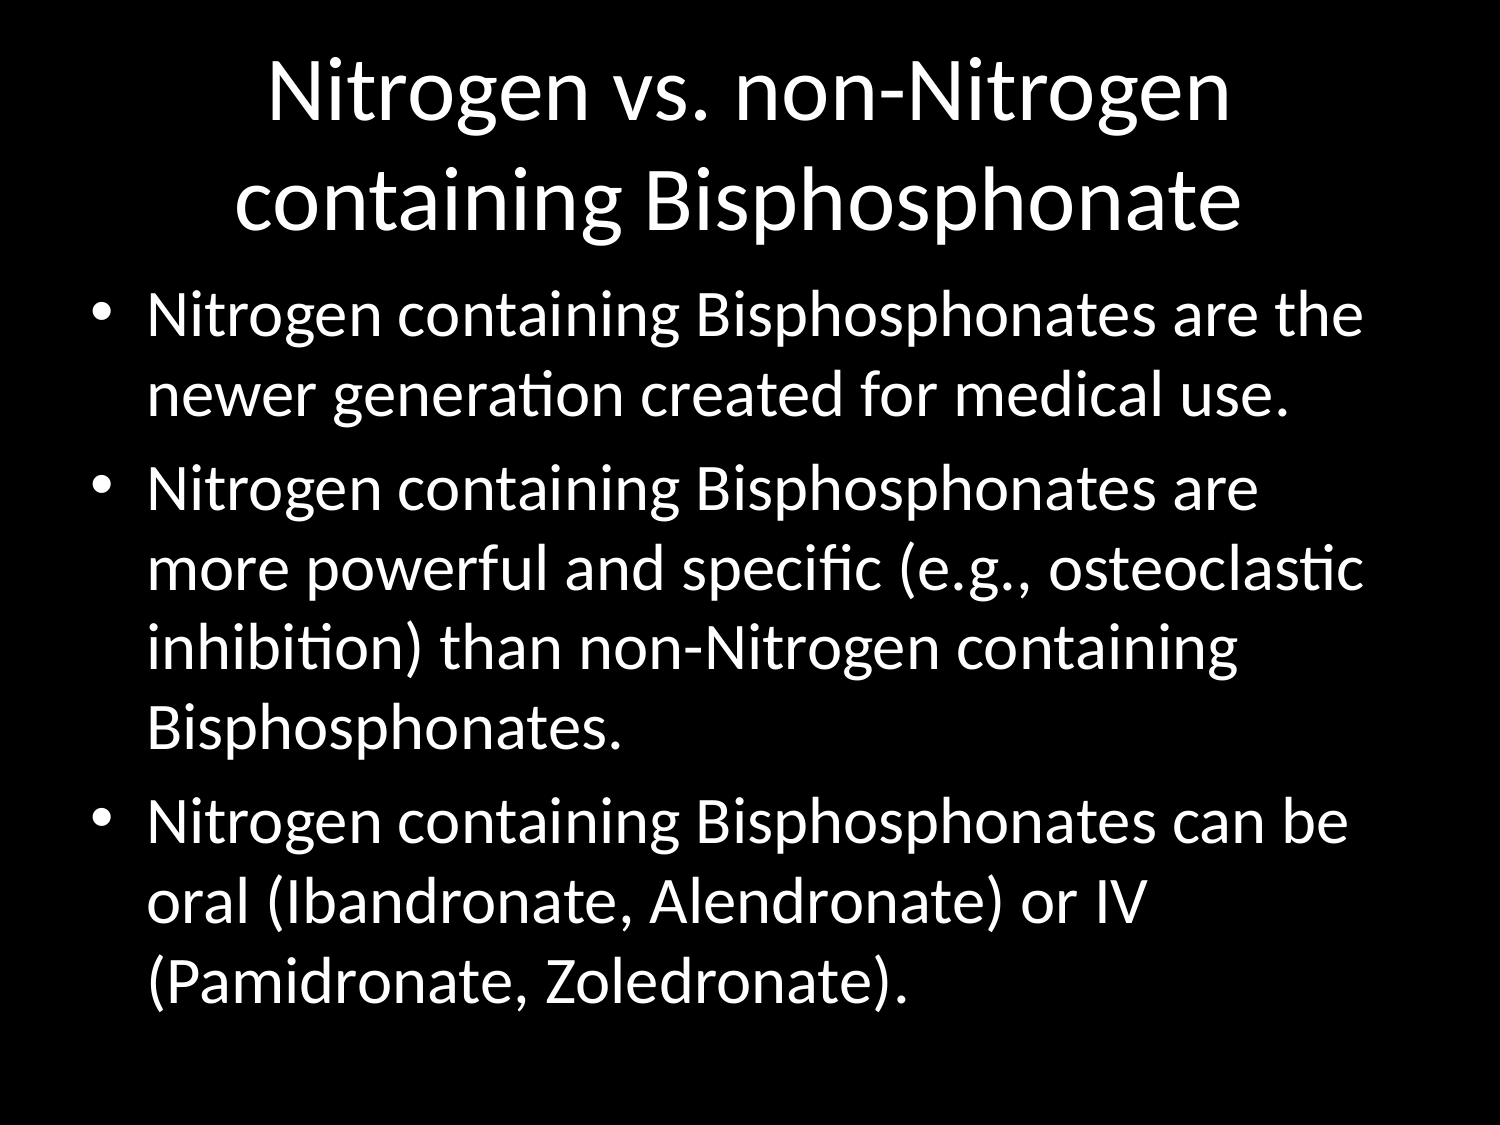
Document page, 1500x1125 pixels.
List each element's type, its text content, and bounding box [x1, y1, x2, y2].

title Nitrogen vs. non-Nitrogen containing Bisphosphonate [74, 44, 1426, 233]
list Nitrogen containing Bisphosphonates are the newer generation created for medical use. Nitrogen containing Bisphosphonates are more powerful and specific (e.g., osteoclastic inhibition) than non-Nitrogen containing Bisphosphonates. Nitrogen containing Bisphosphonates can be oral (Ibandronate, Alendronate) or IV (Pamidronate, Zoledronate). [74, 262, 1426, 1006]
